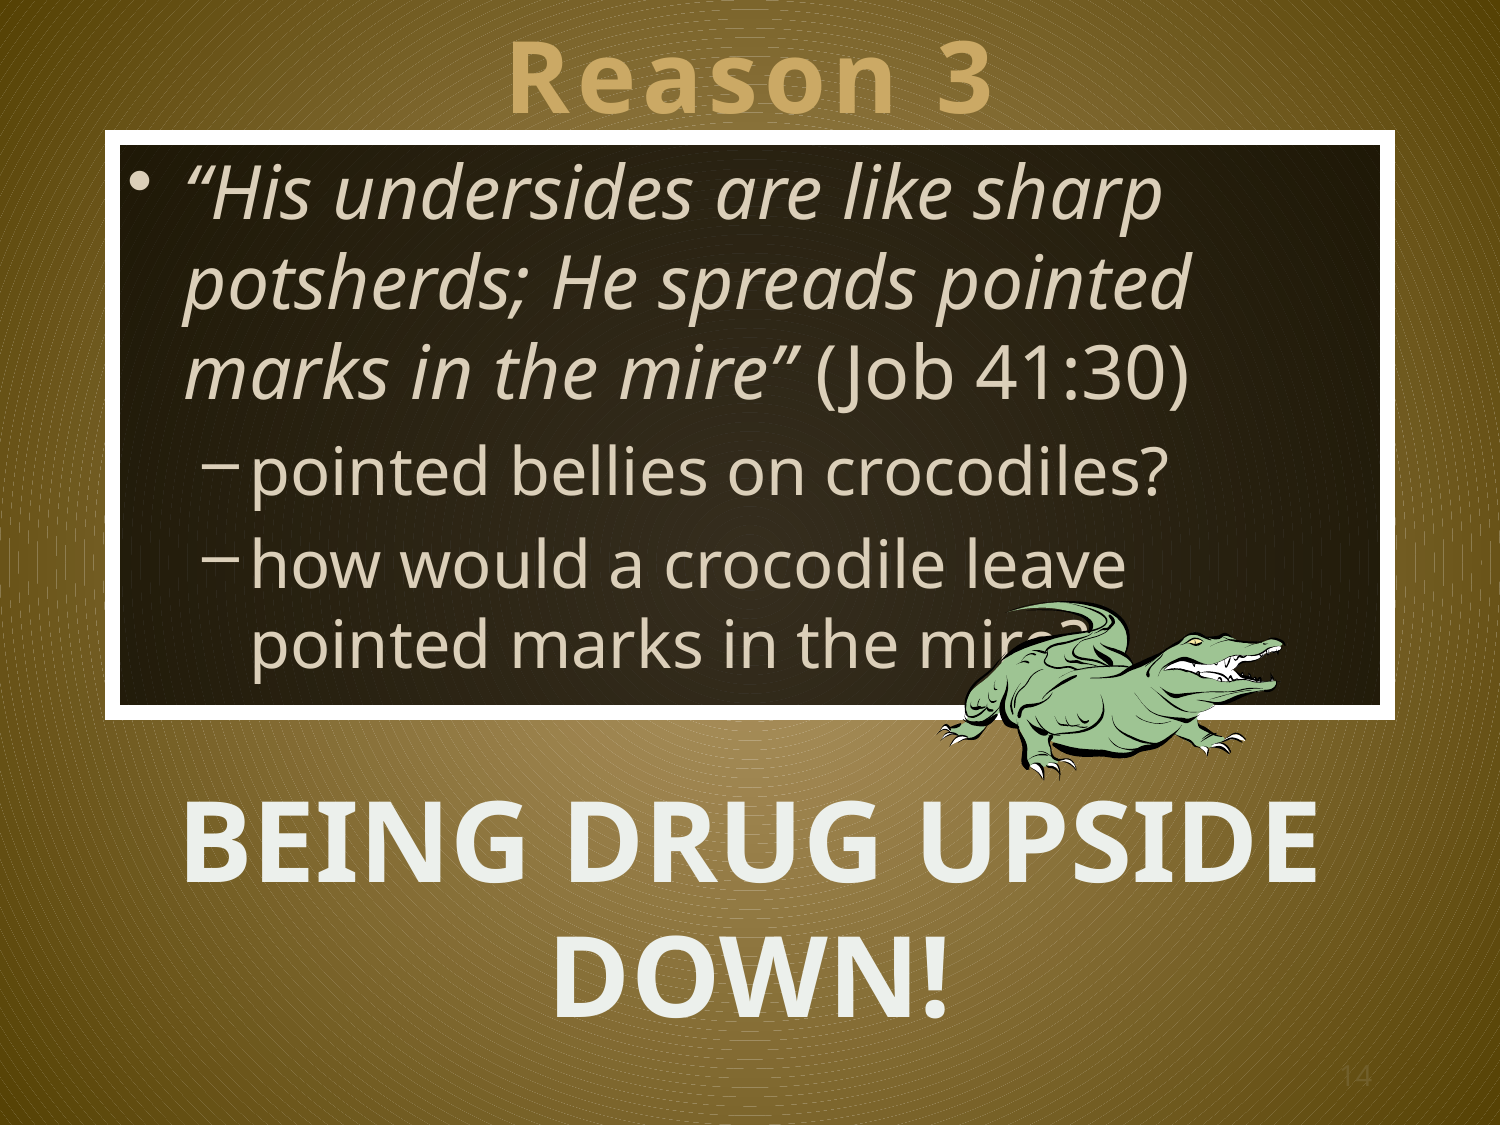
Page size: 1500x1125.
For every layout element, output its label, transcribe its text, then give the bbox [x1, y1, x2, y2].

picture [932, 589, 1289, 777]
title Reason 3 [112, 24, 1388, 137]
text_box BEING DRUG UPSIDE DOWN! [99, 762, 1400, 1047]
slide_number 14 [1074, 1050, 1388, 1125]
list “His undersides are like sharp potsherds; He spreads pointed marks in the mire” (Job 41:30) pointed bellies on crocodiles? how would a crocodile leave pointed marks in the mire? [112, 137, 1388, 713]
